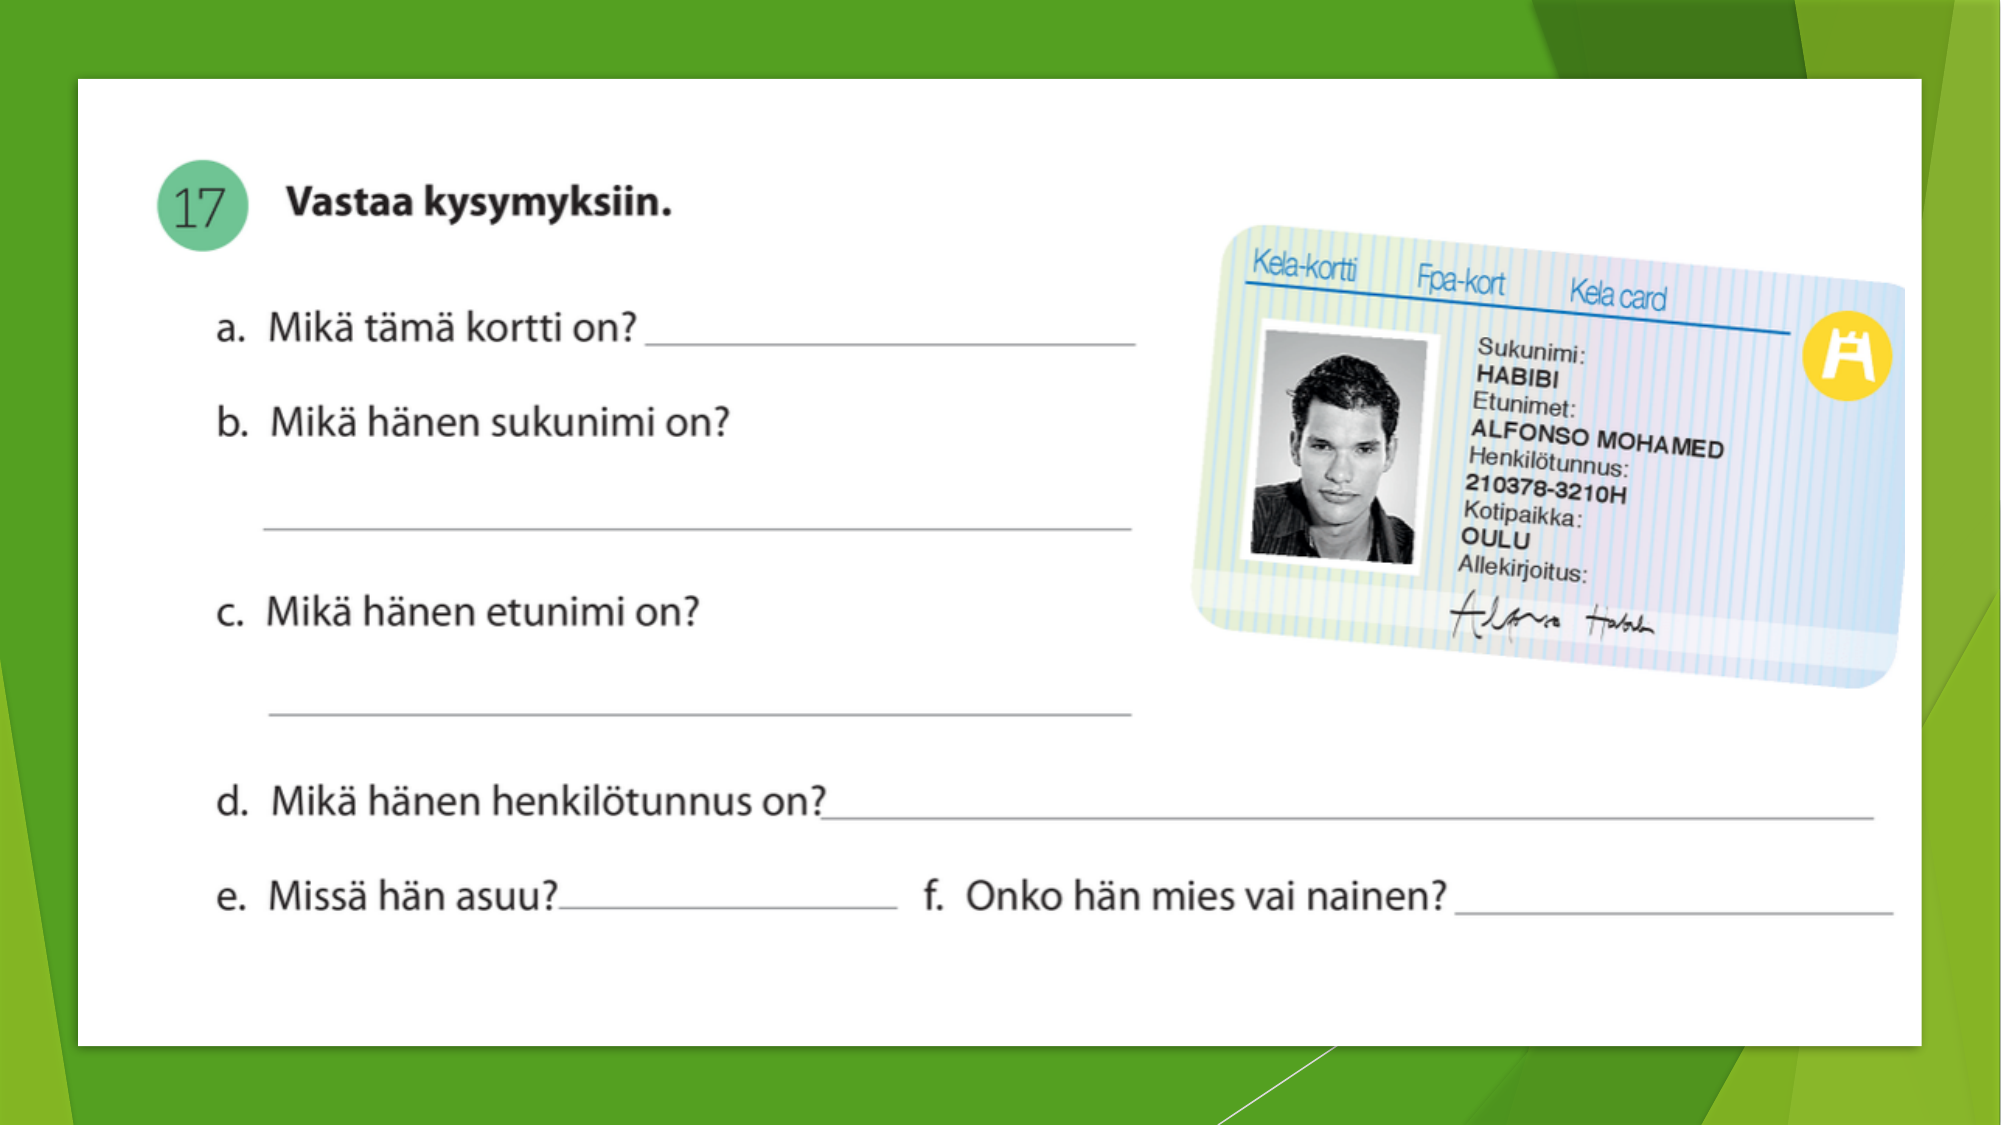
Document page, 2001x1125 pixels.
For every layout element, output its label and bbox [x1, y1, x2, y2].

text_box [0, 0, 2000, 1125]
picture [94, 151, 1905, 953]
